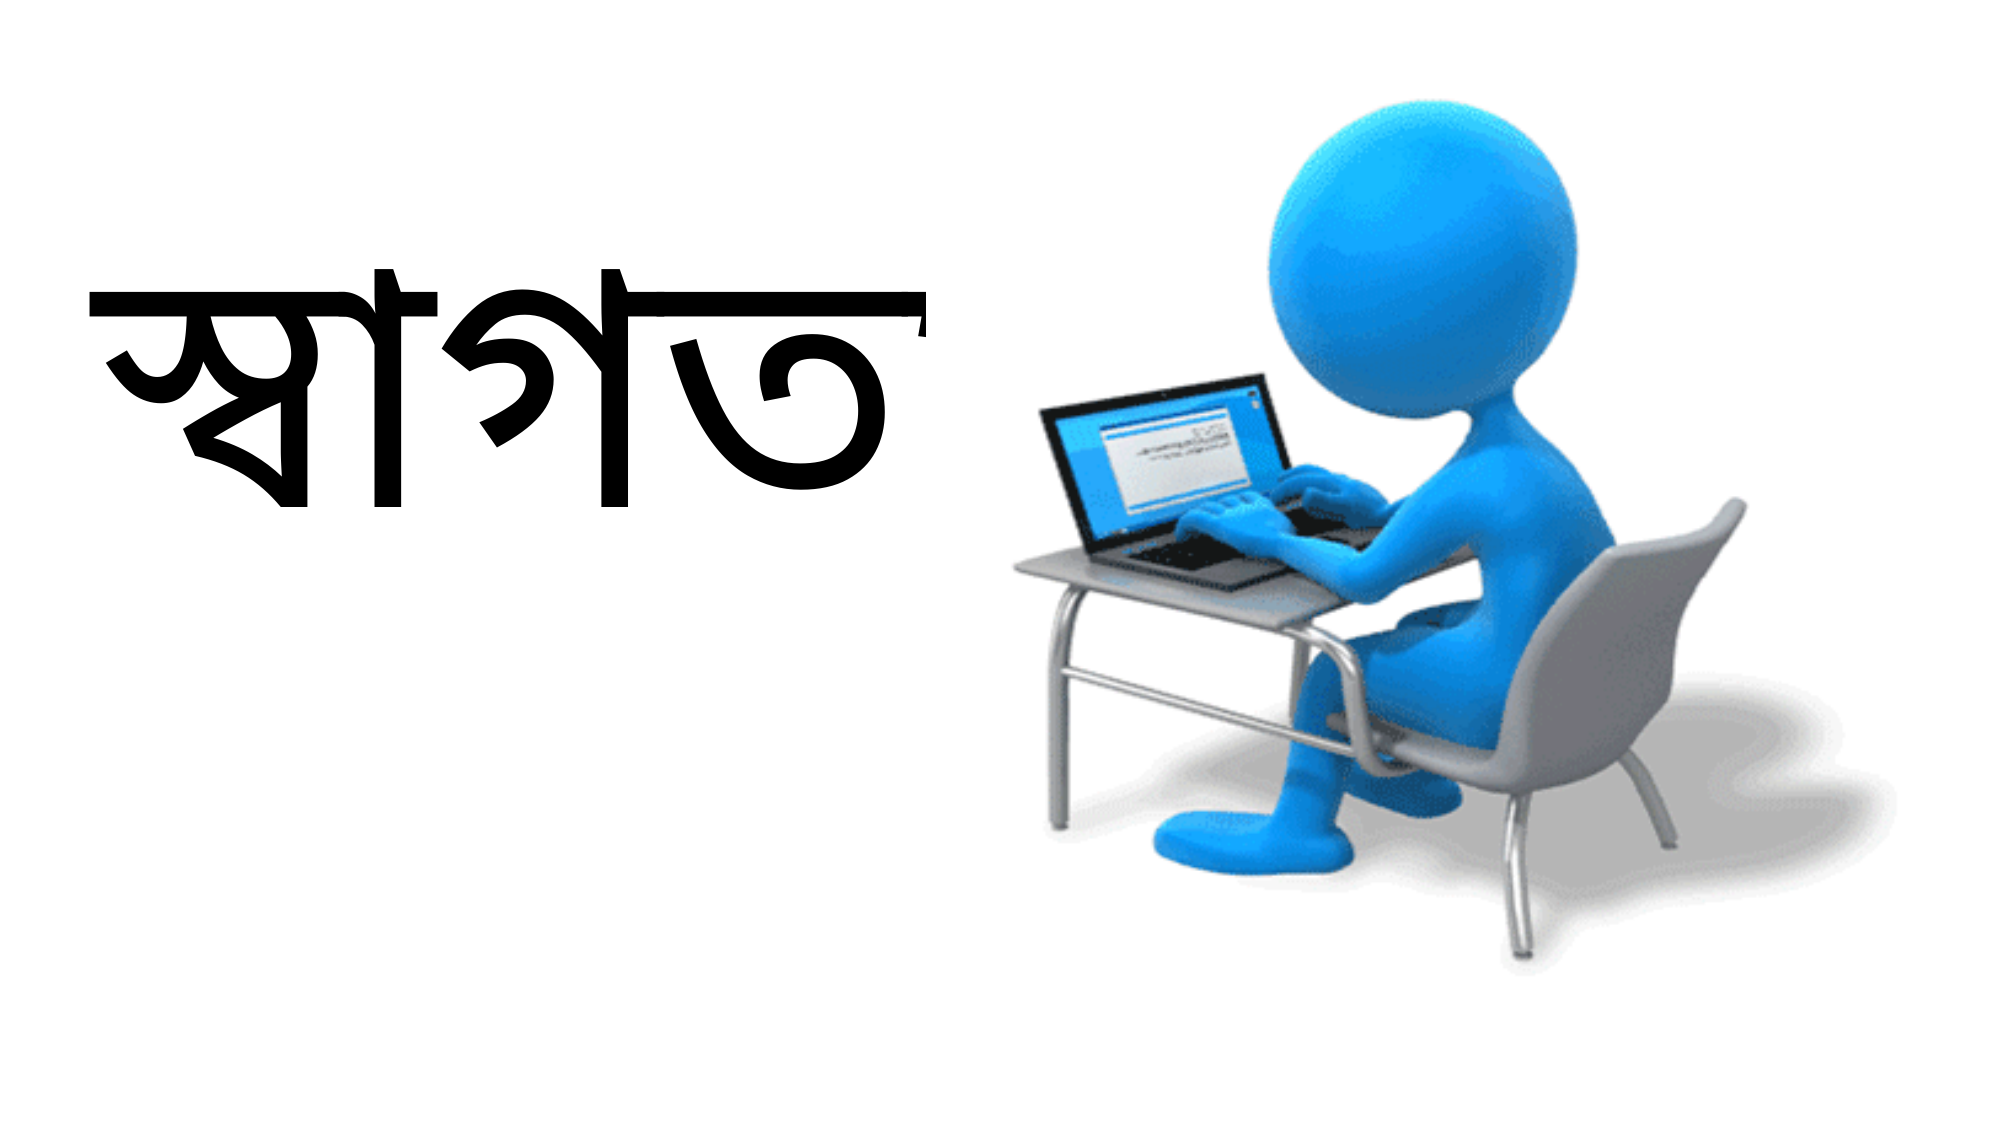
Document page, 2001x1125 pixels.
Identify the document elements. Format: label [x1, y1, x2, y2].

text_box [78, 75, 1917, 1065]
